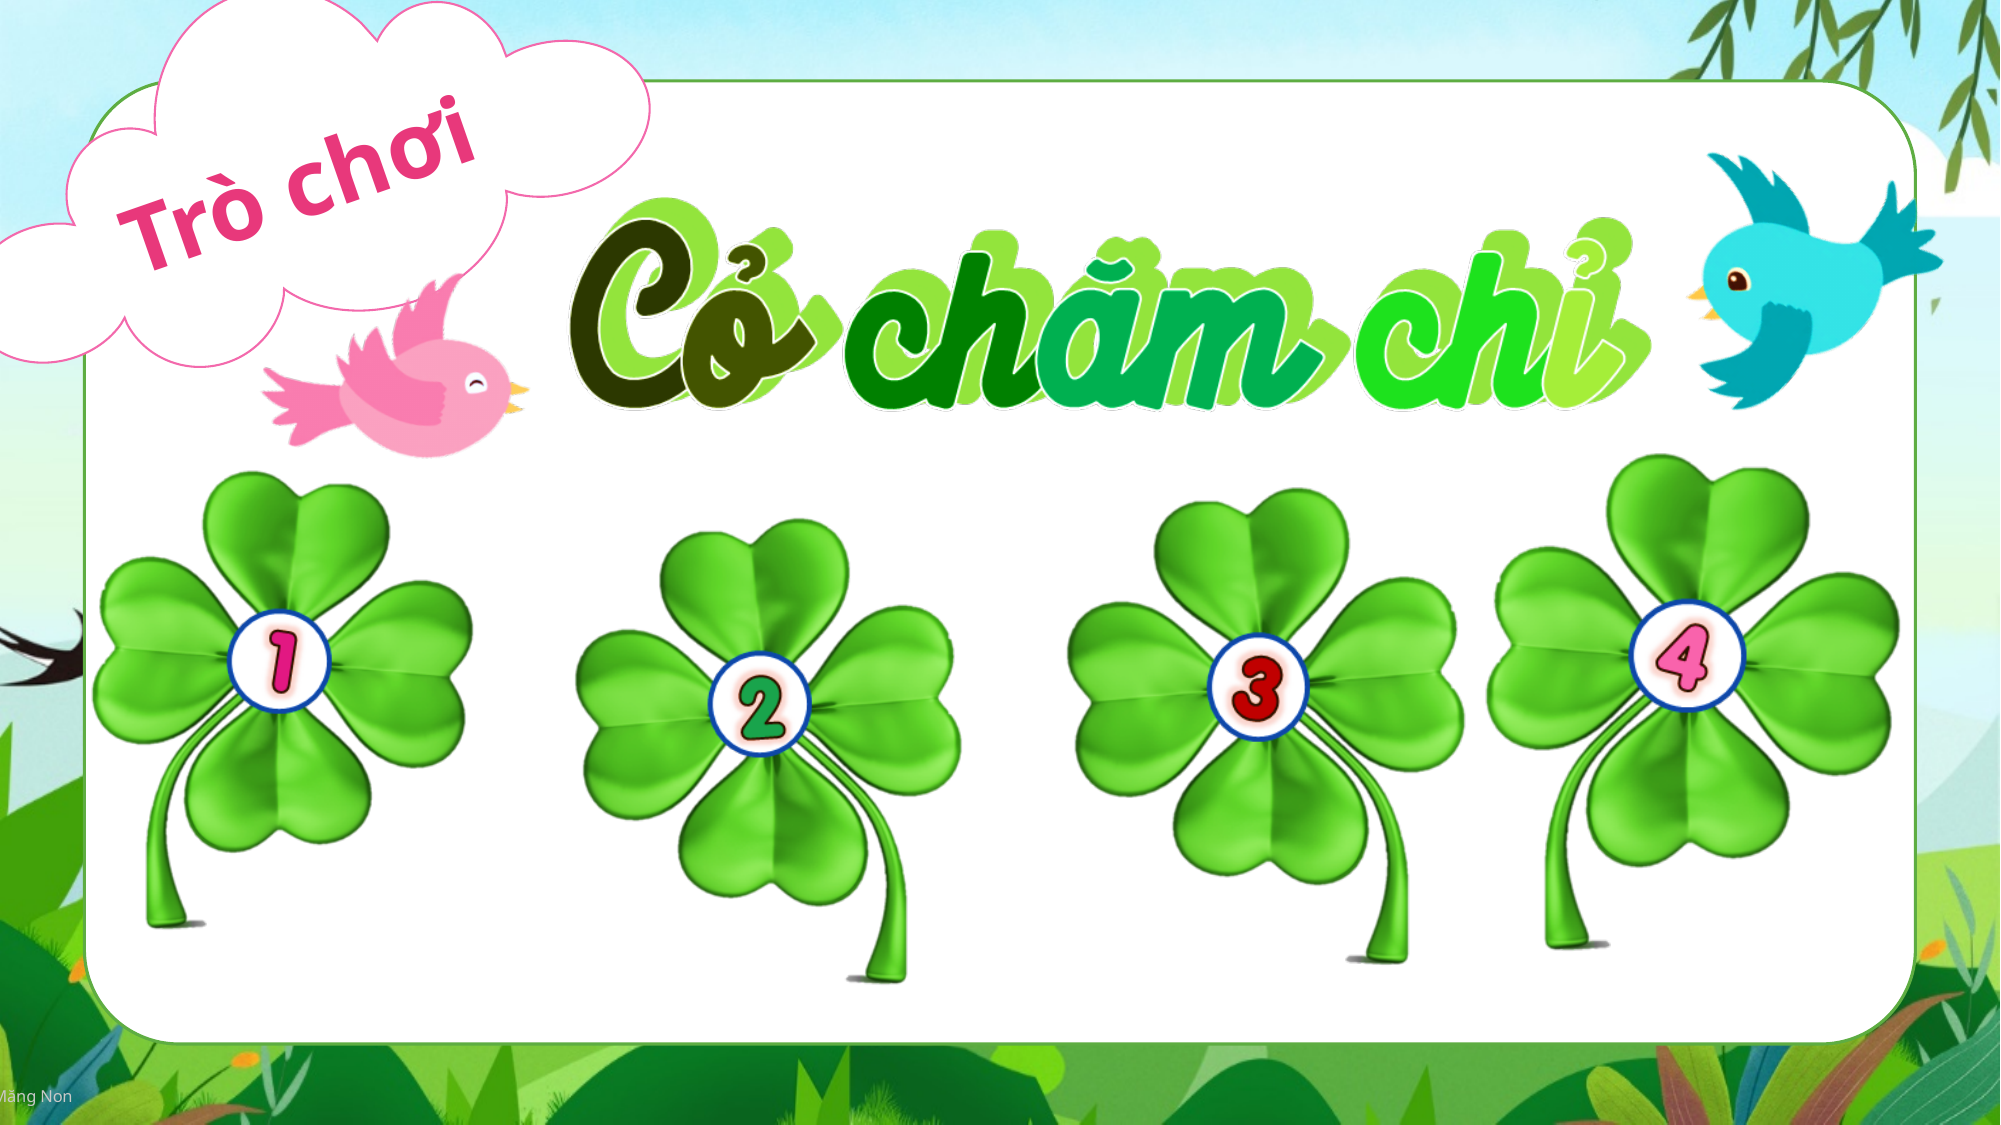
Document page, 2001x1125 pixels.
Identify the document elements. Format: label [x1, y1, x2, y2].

text_box [0, 0, 676, 338]
picture [0, 0, 2000, 1125]
